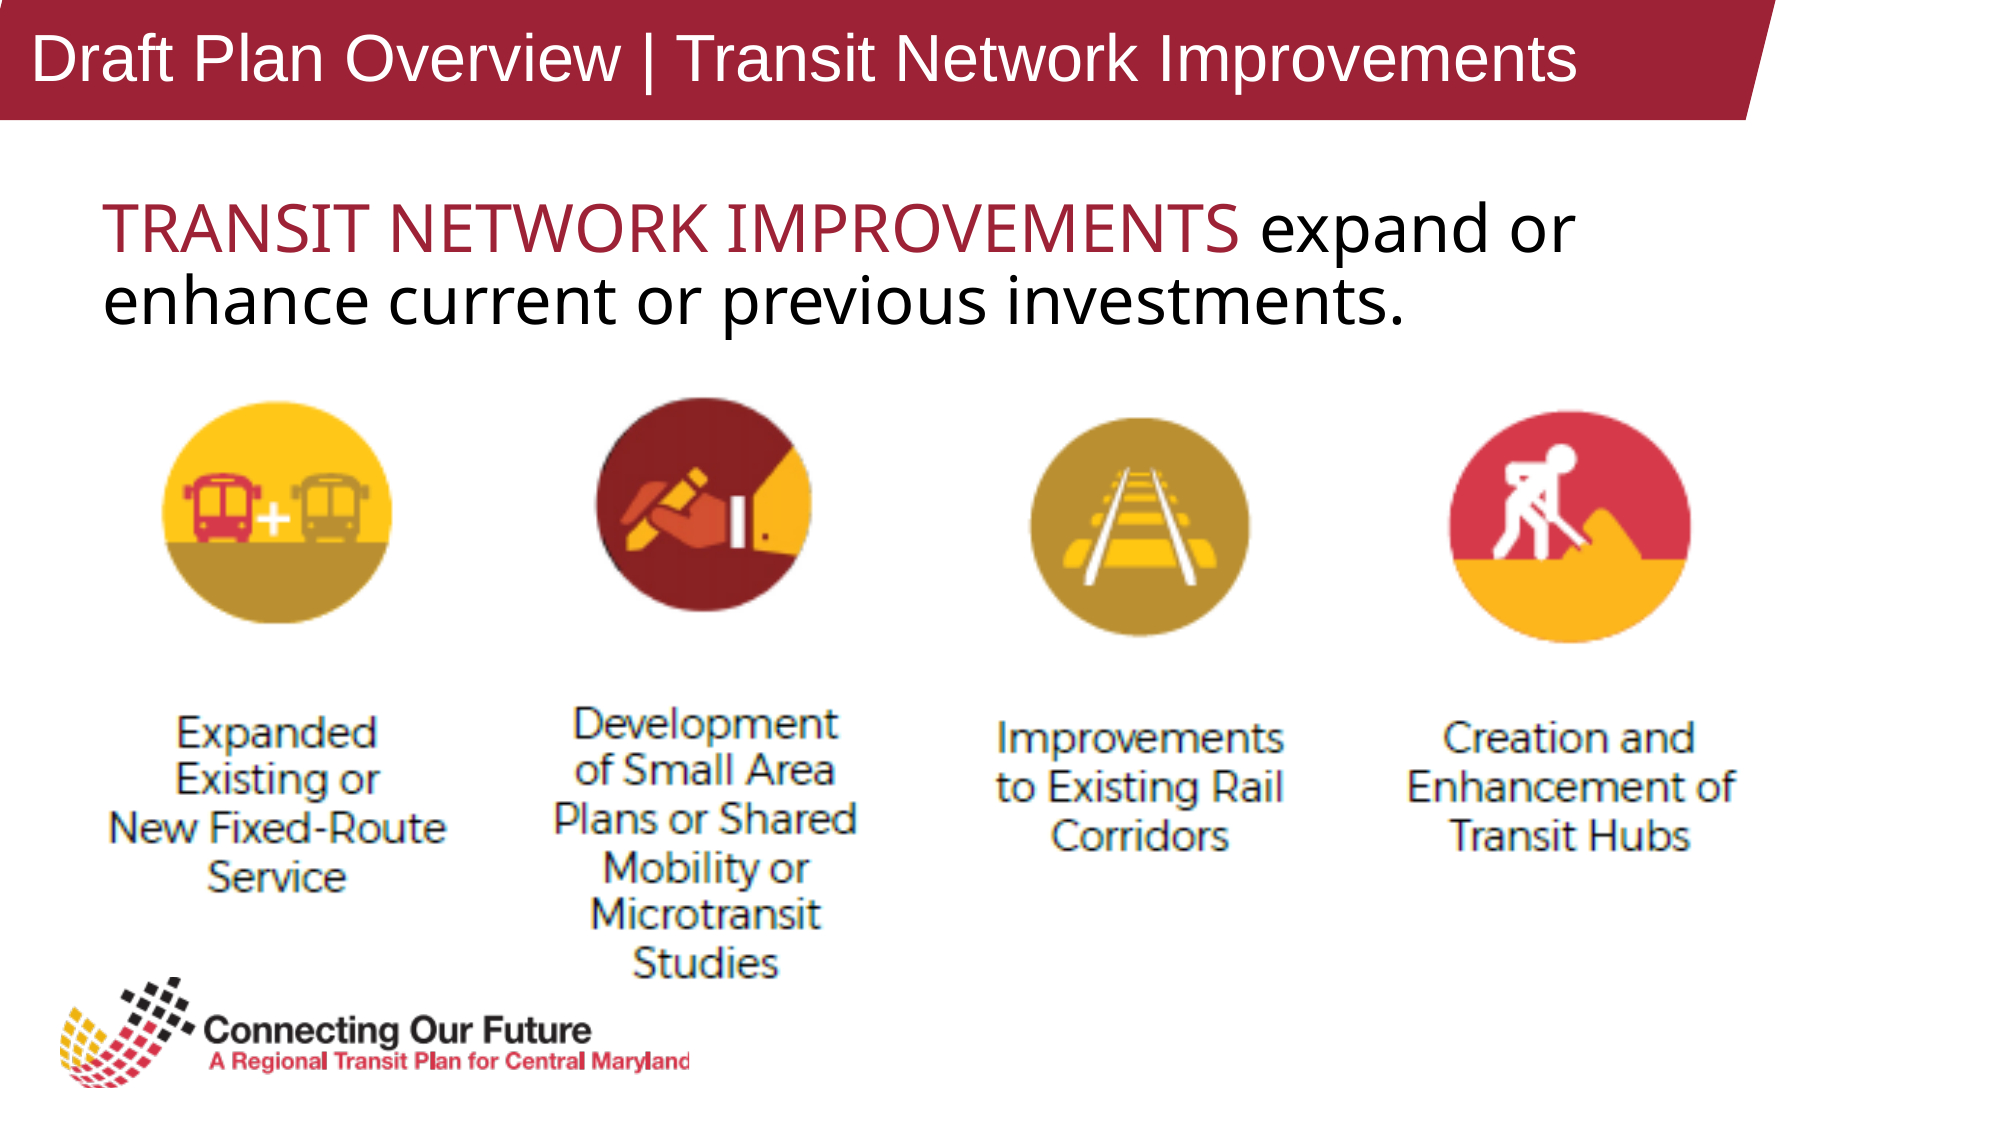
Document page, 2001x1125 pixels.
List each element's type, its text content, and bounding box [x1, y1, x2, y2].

picture [1405, 392, 1781, 898]
list TRANSIT NETWORK IMPROVEMENTS expand or enhance current or previous investments. [87, 187, 1751, 983]
picture [87, 393, 454, 977]
title Draft Plan Overview | Transit Network Improvements [15, 0, 1743, 120]
picture [537, 392, 894, 1008]
picture [977, 392, 1322, 898]
